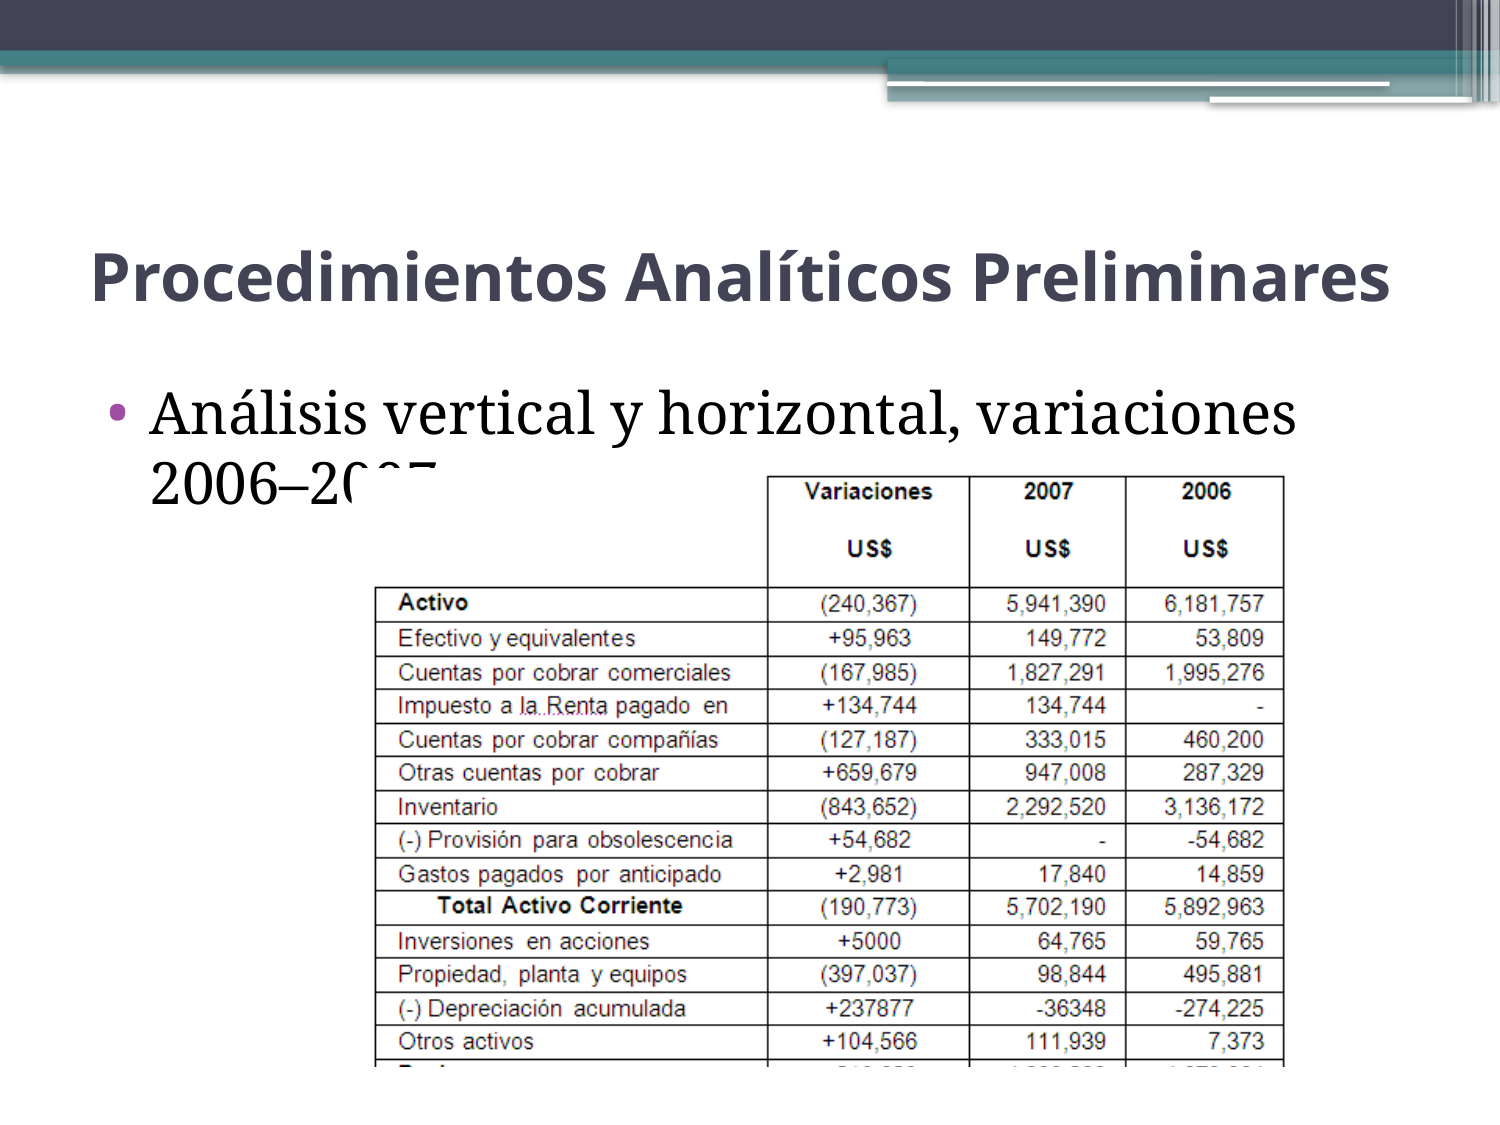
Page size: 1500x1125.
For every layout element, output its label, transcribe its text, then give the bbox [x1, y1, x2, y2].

list Análisis vertical y horizontal, variaciones 2006–2007: [75, 368, 1425, 1079]
picture [351, 468, 1319, 1067]
title Procedimientos Analíticos Preliminares [75, 187, 1425, 363]
